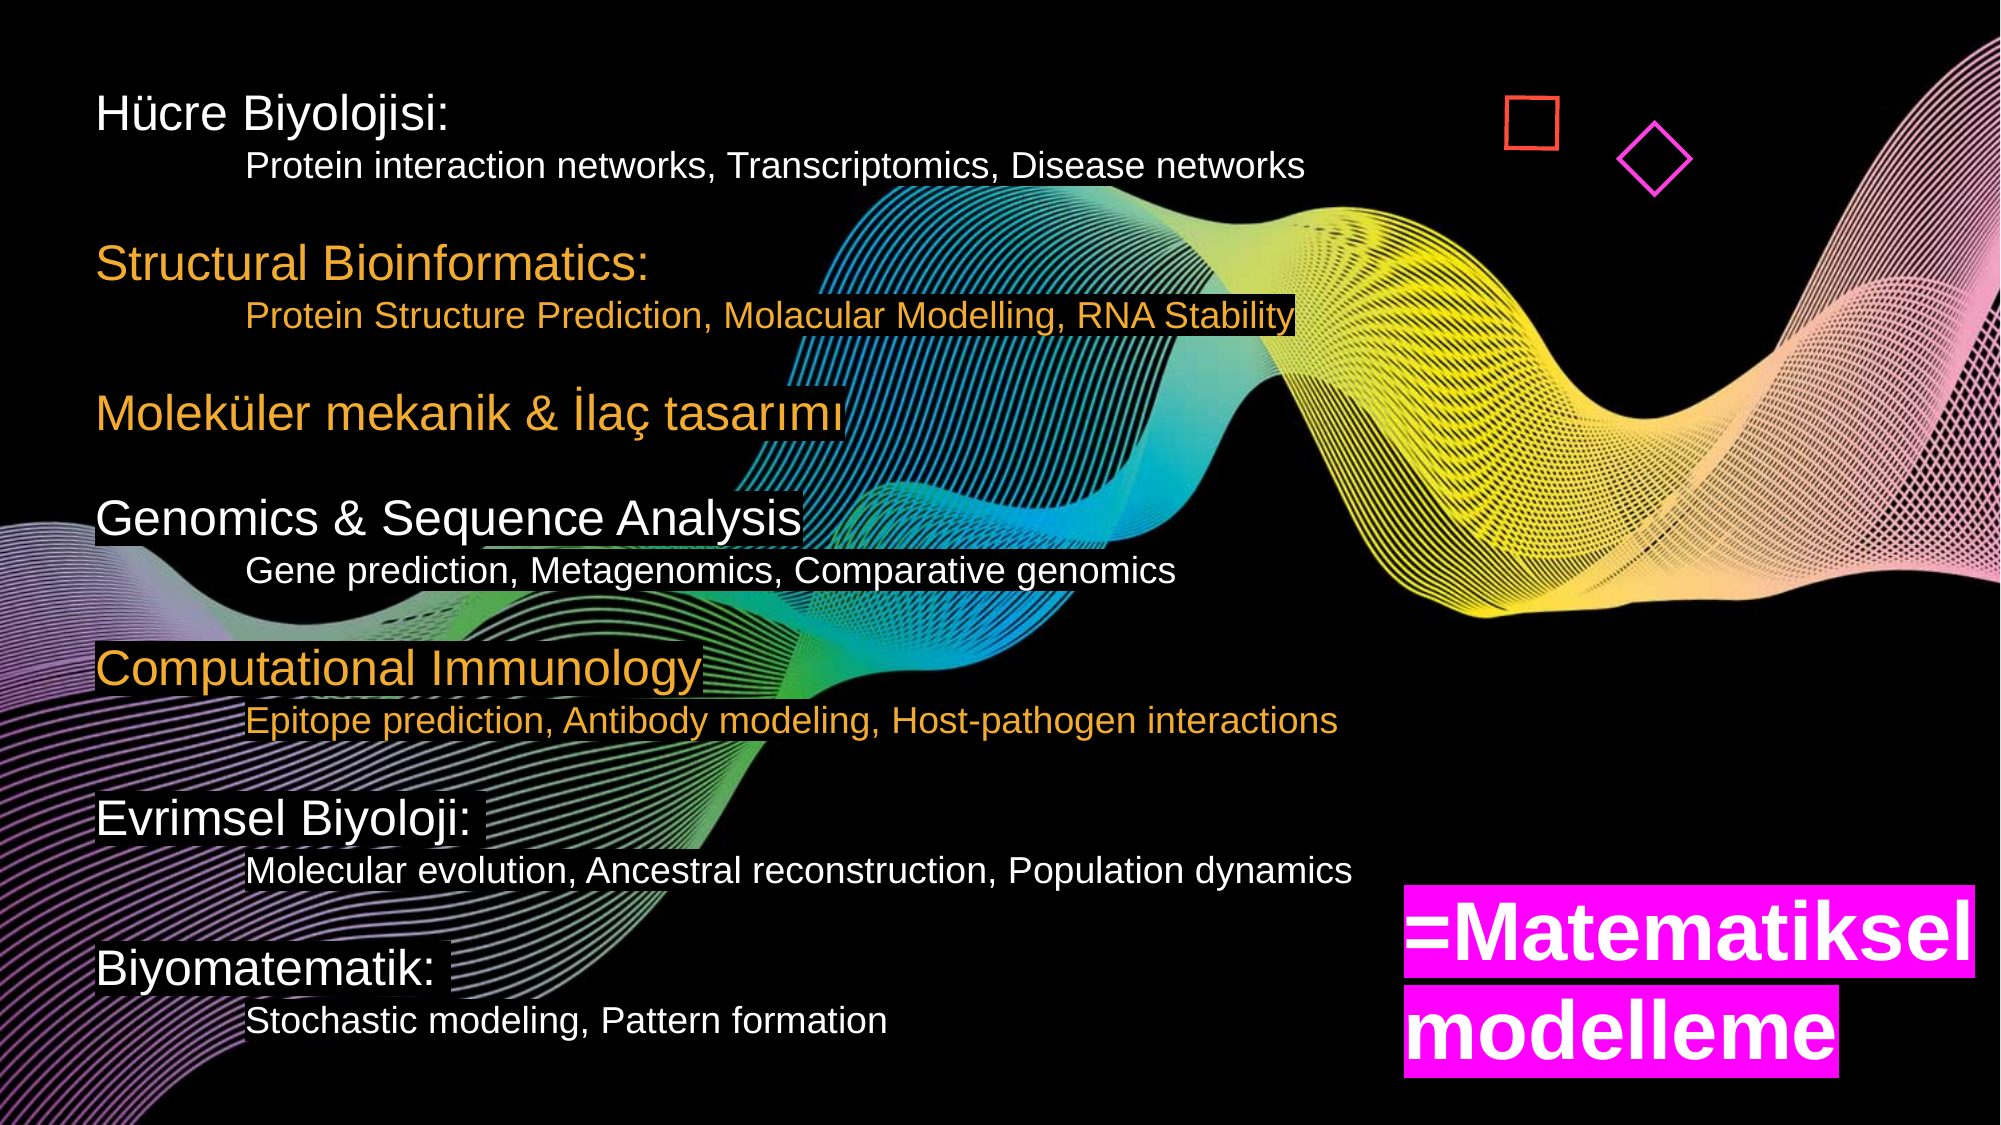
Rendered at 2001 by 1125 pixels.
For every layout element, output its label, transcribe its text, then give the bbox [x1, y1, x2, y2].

picture [0, 0, 2001, 1125]
text_box [1505, 96, 1559, 150]
text_box [1617, 121, 1692, 197]
text_box Hücre Biyolojisi: Protein interaction networks, Transcriptomics, Disease networks Structural Bioinformatics: Protein Structure Prediction, Molacular Modelling, RNA Stability Moleküler mekanik & İlaç tasarımı Genomics & Sequence Analysis Gene prediction, Metagenomics, Comparative genomics Computational Immunology Epitope prediction, Antibody modeling, Host-pathogen interactions Evrimsel Biyoloji: Molecular evolution, Ancestral reconstruction, Population dynamics Biyomatematik: Stochastic modeling, Pattern formation [80, 73, 1398, 1049]
text_box =Matematiksel modelleme [1389, 869, 1992, 1084]
